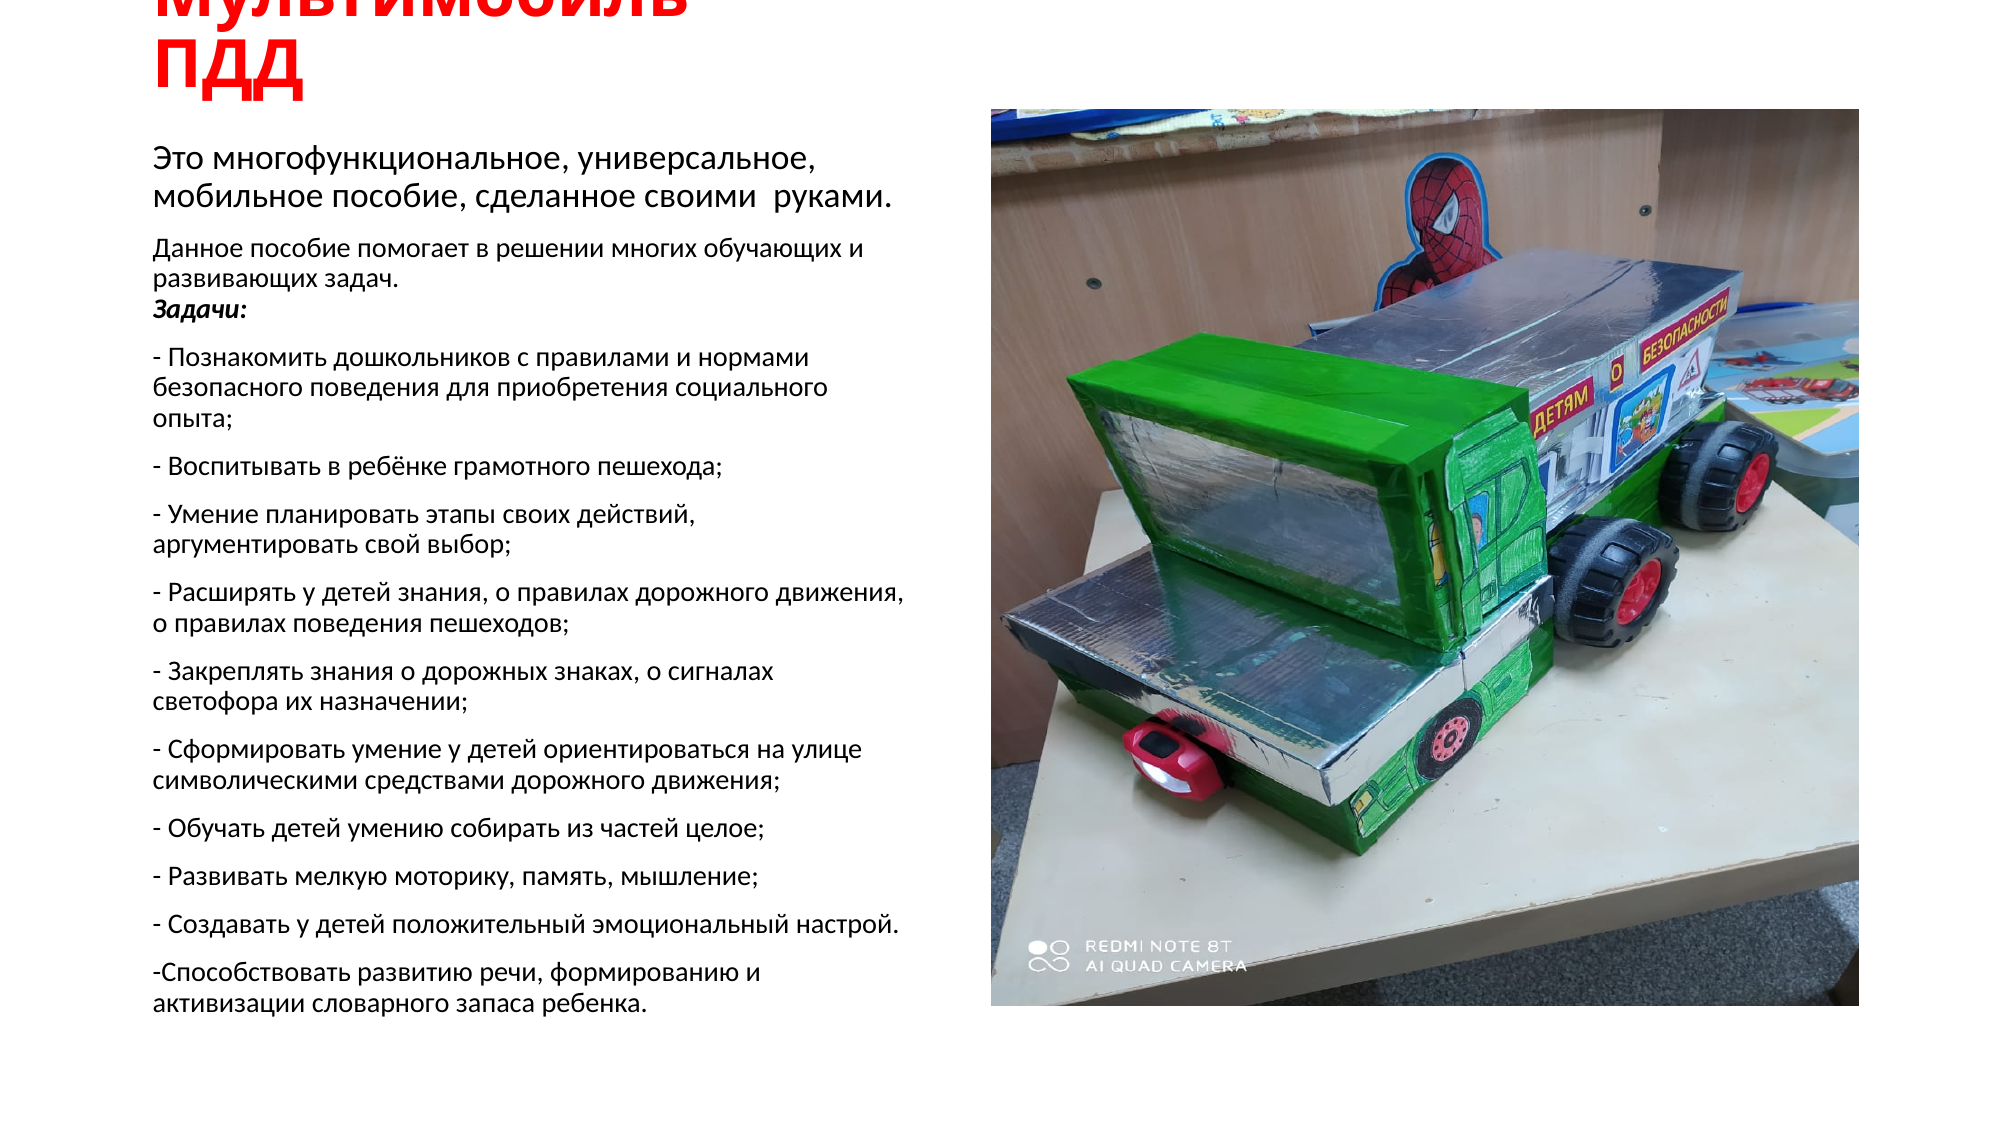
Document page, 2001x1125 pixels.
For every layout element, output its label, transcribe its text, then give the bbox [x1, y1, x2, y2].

list Это многофункциональное, универсальное, мобильное пособие, сделанное своими руками. Данное пособие помогает в решении многих обучающих и развивающих задач. Задачи: - Познакомить дошкольников с правилами и нормами безопасного поведения для приобретения социального опыта; - Воспитывать в ребёнке грамотного пешехода; - Умение планировать этапы своих действий, аргументировать свой выбор; - Расширять у детей знания, о правилах дорожного движения, о правилах поведения пешеходов; - Закреплять знания о дорожных знаках, о сигналах светофора их назначении; - Сформировать умение у детей ориентироваться на улице символическими средствами дорожного движения; - Обучать детей умению собирать из частей целое; - Развивать мелкую моторику, память, мышление; - Создавать у детей положительный эмоциональный настрой. -Способствовать развитию речи, формированию и активизации словарного запаса ребенка. [137, 131, 922, 1048]
title Мультимобиль ПДД [137, 0, 783, 110]
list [990, 109, 1859, 1006]
